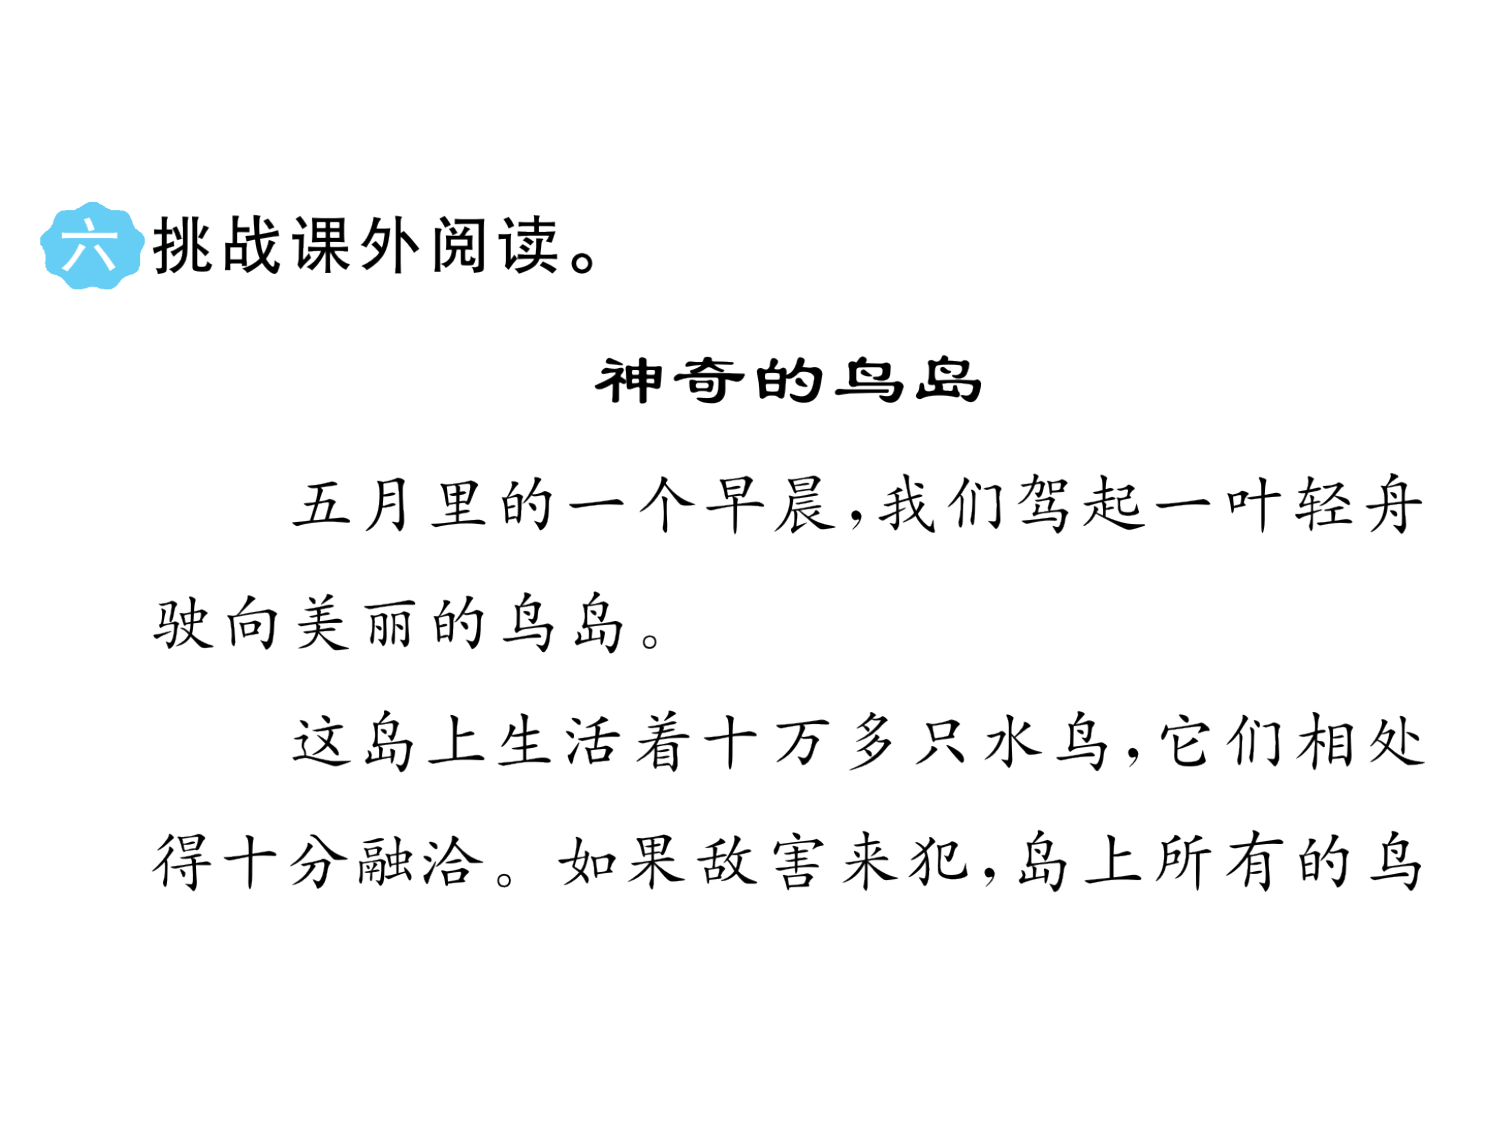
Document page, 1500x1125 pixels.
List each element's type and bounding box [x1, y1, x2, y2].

picture [35, 177, 1453, 905]
